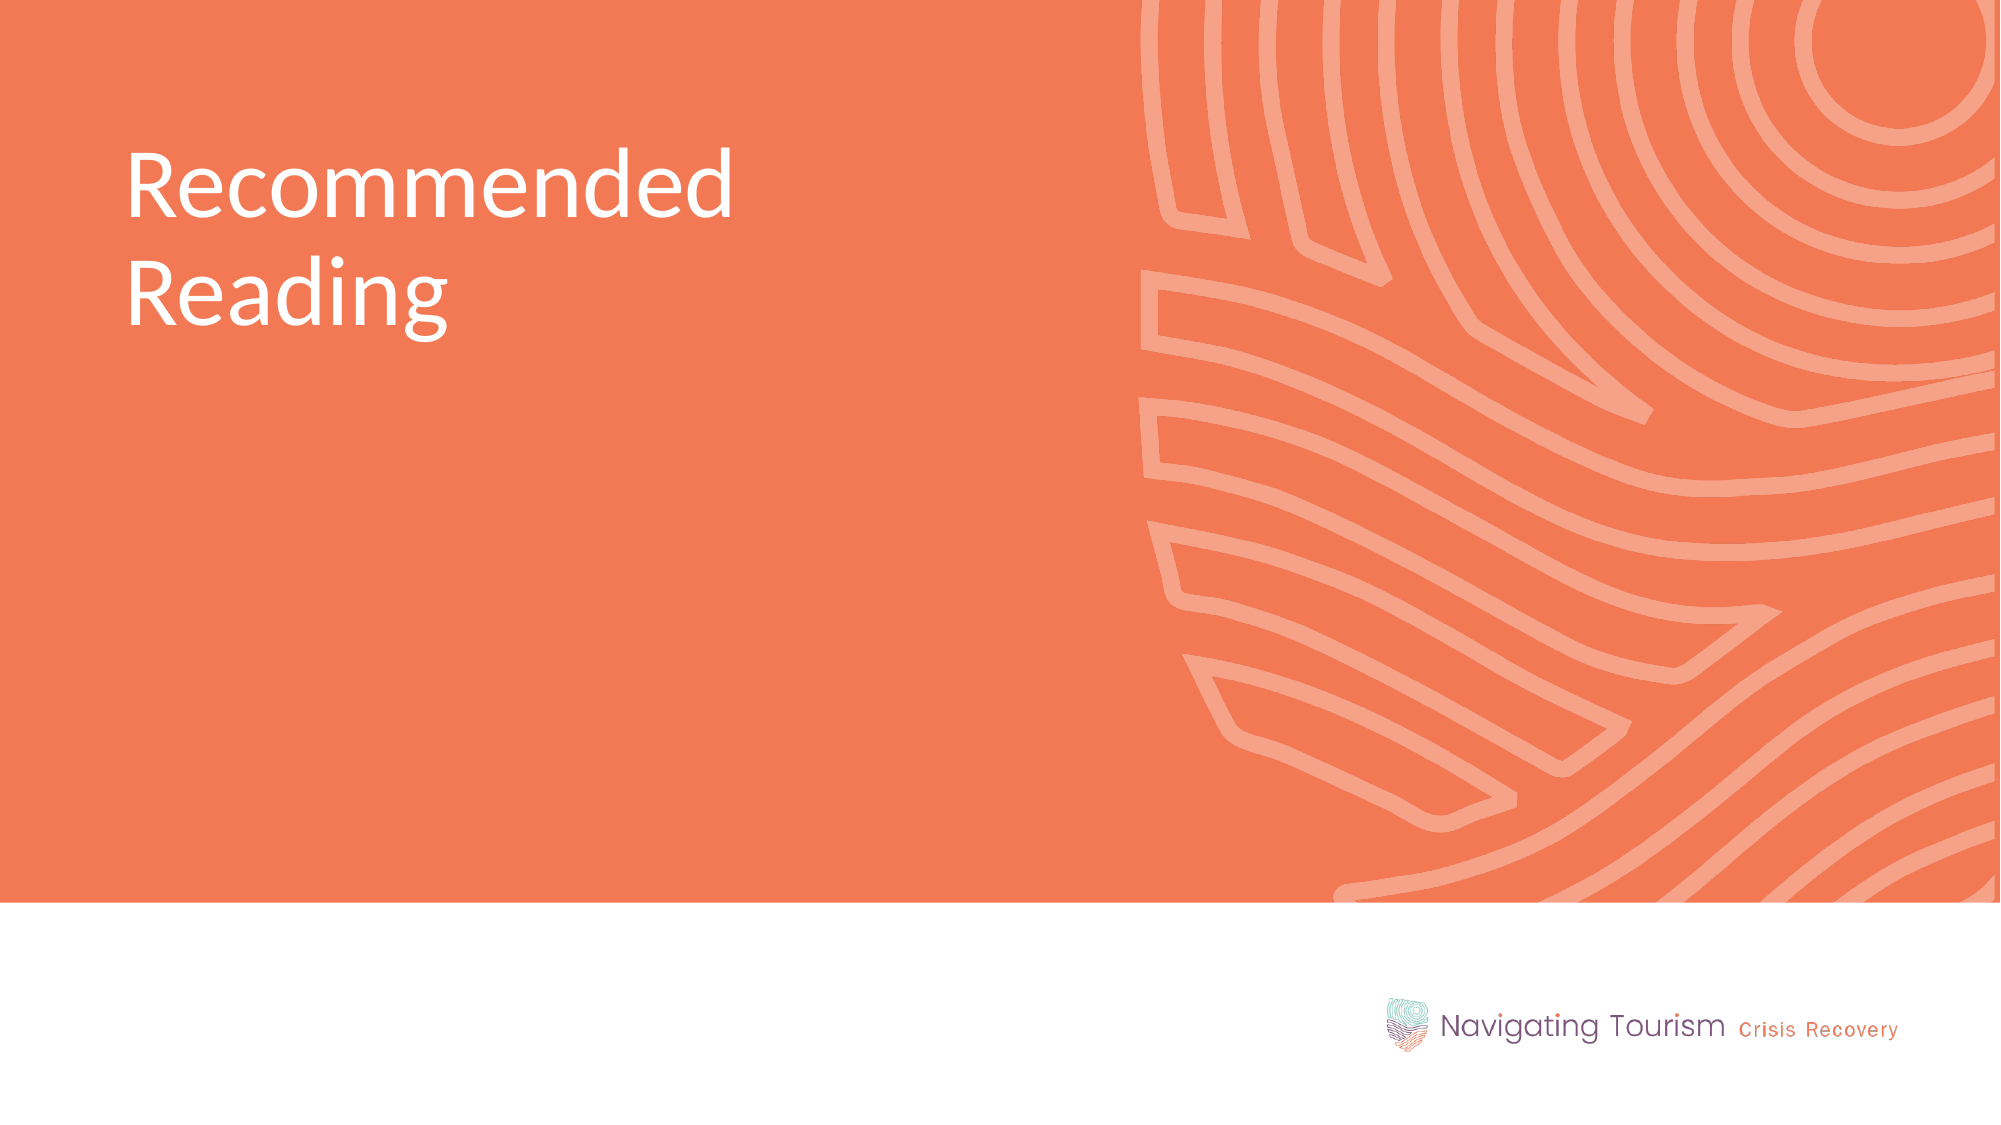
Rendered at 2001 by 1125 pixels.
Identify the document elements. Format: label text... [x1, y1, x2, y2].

list Recommended Reading [109, 123, 820, 394]
picture [1434, 1000, 1899, 1050]
picture [1138, 0, 1995, 903]
picture [1387, 993, 1433, 1056]
